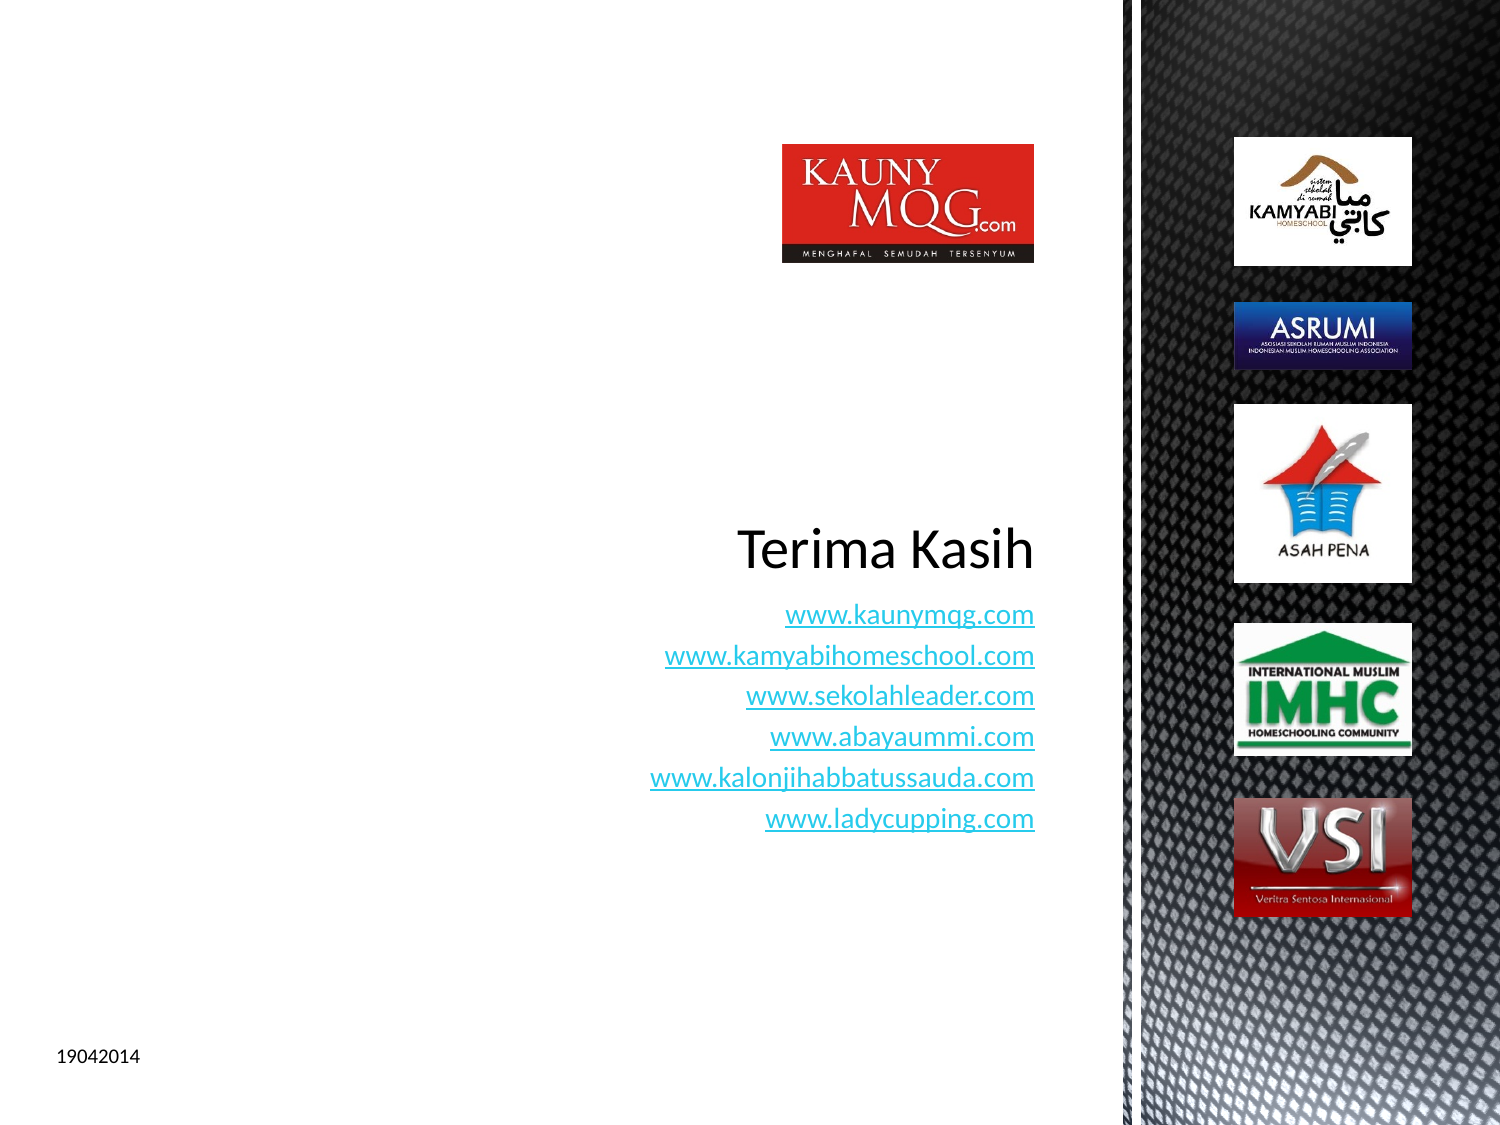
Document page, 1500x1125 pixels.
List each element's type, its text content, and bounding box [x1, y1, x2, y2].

title Terima Kasih [399, 237, 1050, 588]
subtitle www.kaunymqg.com www.kamyabihomeschool.com www.sekolahleader.com www.abayaummi.com www.kalonjihabbatussauda.com www.ladycupping.com [399, 588, 1050, 938]
text_box 19042014 [41, 1035, 254, 1075]
picture [1123, 0, 1500, 1125]
picture [782, 144, 1034, 264]
